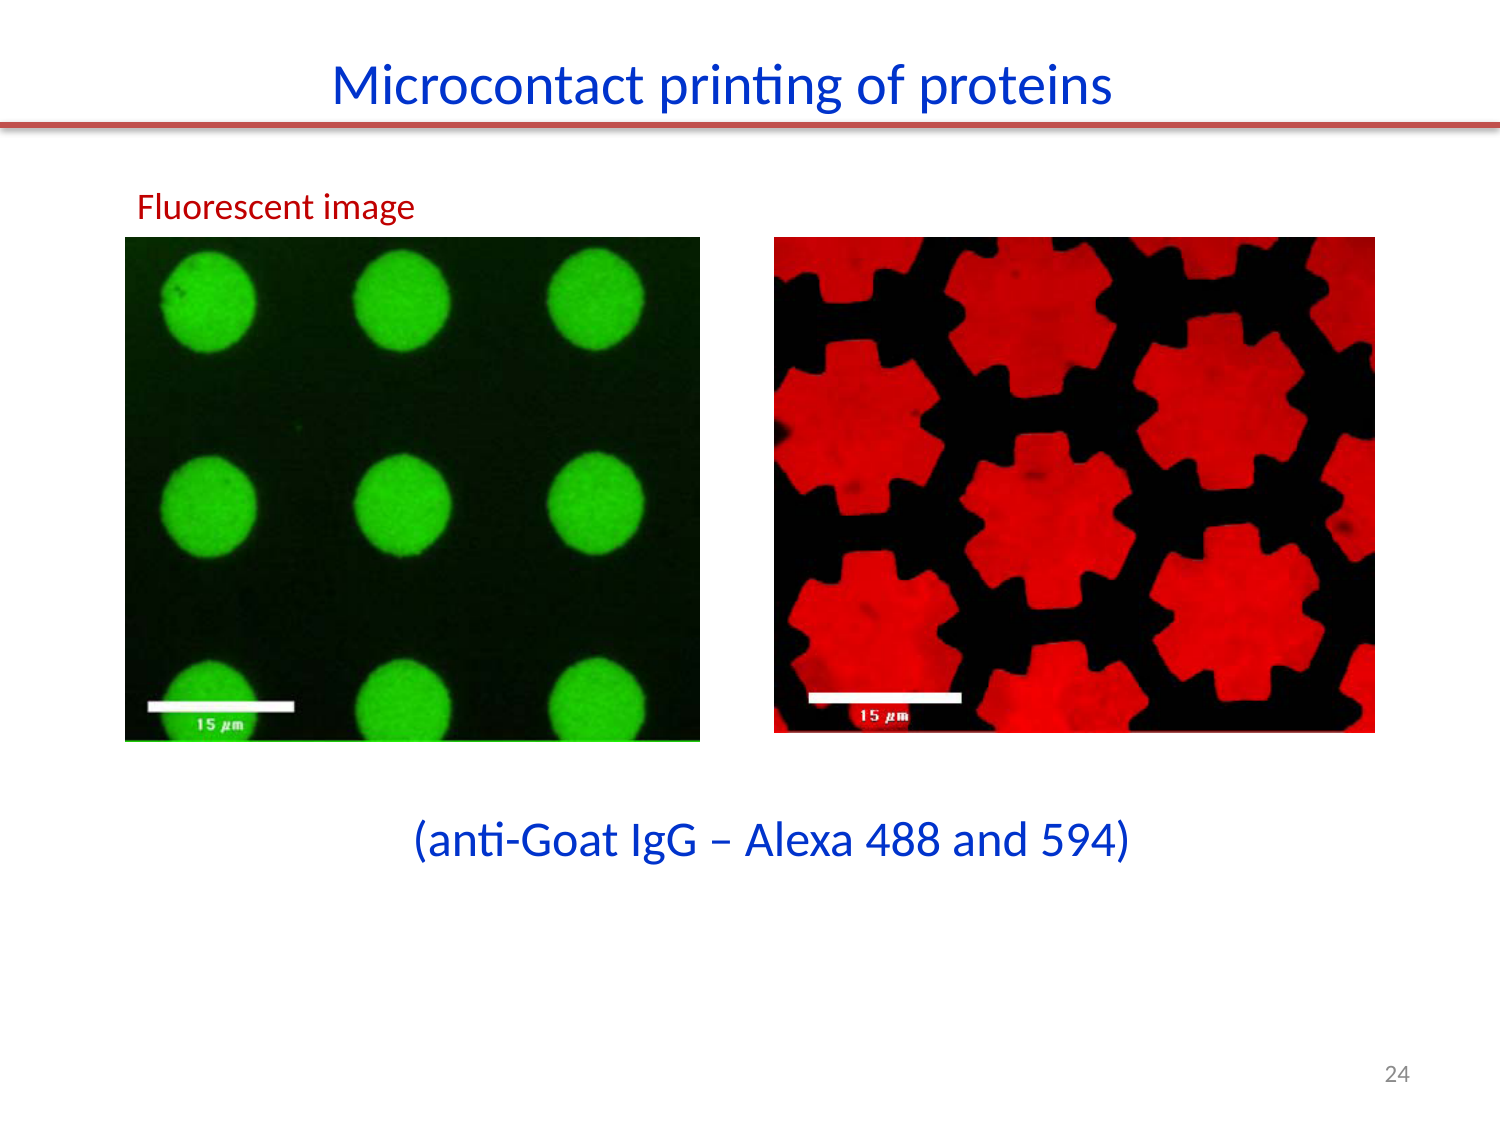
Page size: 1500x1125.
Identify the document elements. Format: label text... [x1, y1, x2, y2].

picture [124, 237, 701, 742]
text_box (anti-Goat IgG – Alexa 488 and 594) [397, 799, 1147, 874]
text_box Fluorescent image [122, 174, 431, 235]
slide_number 24 [1074, 1042, 1425, 1103]
text_box Microcontact printing of proteins [317, 39, 1129, 124]
picture [774, 237, 1376, 734]
